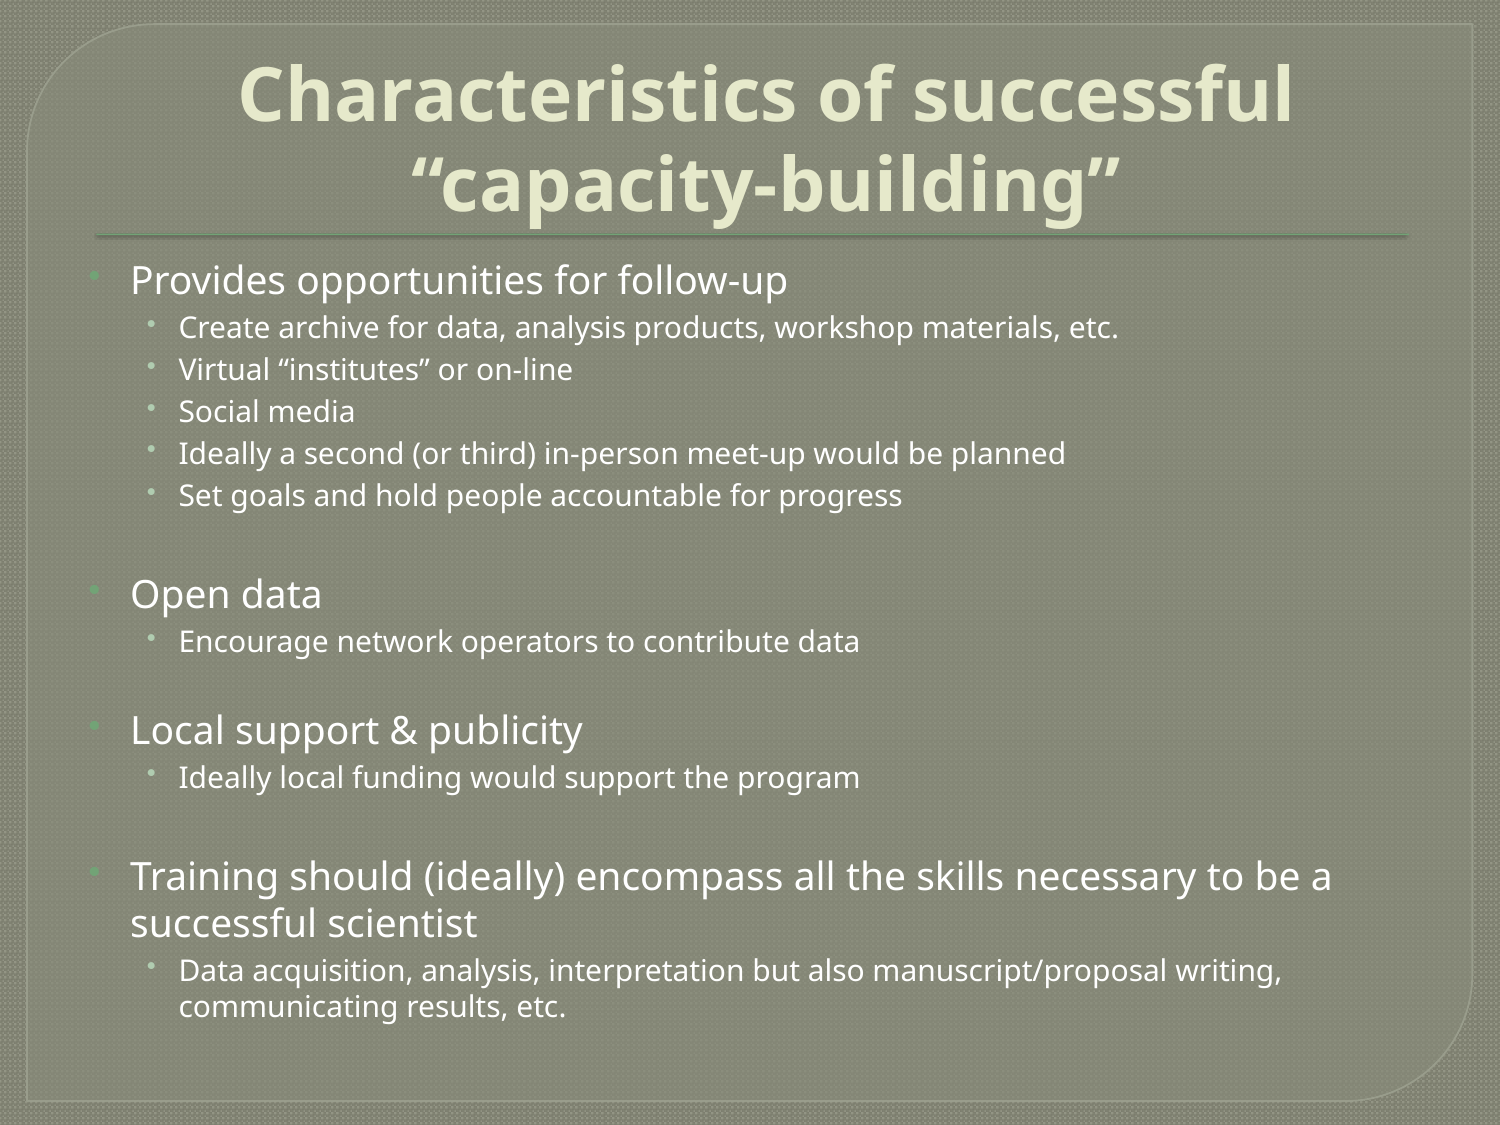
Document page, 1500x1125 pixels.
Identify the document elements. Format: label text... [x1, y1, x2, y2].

text_box Characteristics of successful “capacity-building” [87, 74, 1438, 234]
list Provides opportunities for follow-up Create archive for data, analysis products, workshop materials, etc. Virtual “institutes” or on-line Social media Ideally a second (or third) in-person meet-up would be planned Set goals and hold people accountable for progress Open data Encourage network operators to contribute data Local support & publicity Ideally local funding would support the program Training should (ideally) encompass all the skills necessary to be a successful scientist Data acquisition, analysis, interpretation but also manuscript/proposal writing, communicating results, etc. [75, 212, 1425, 1038]
